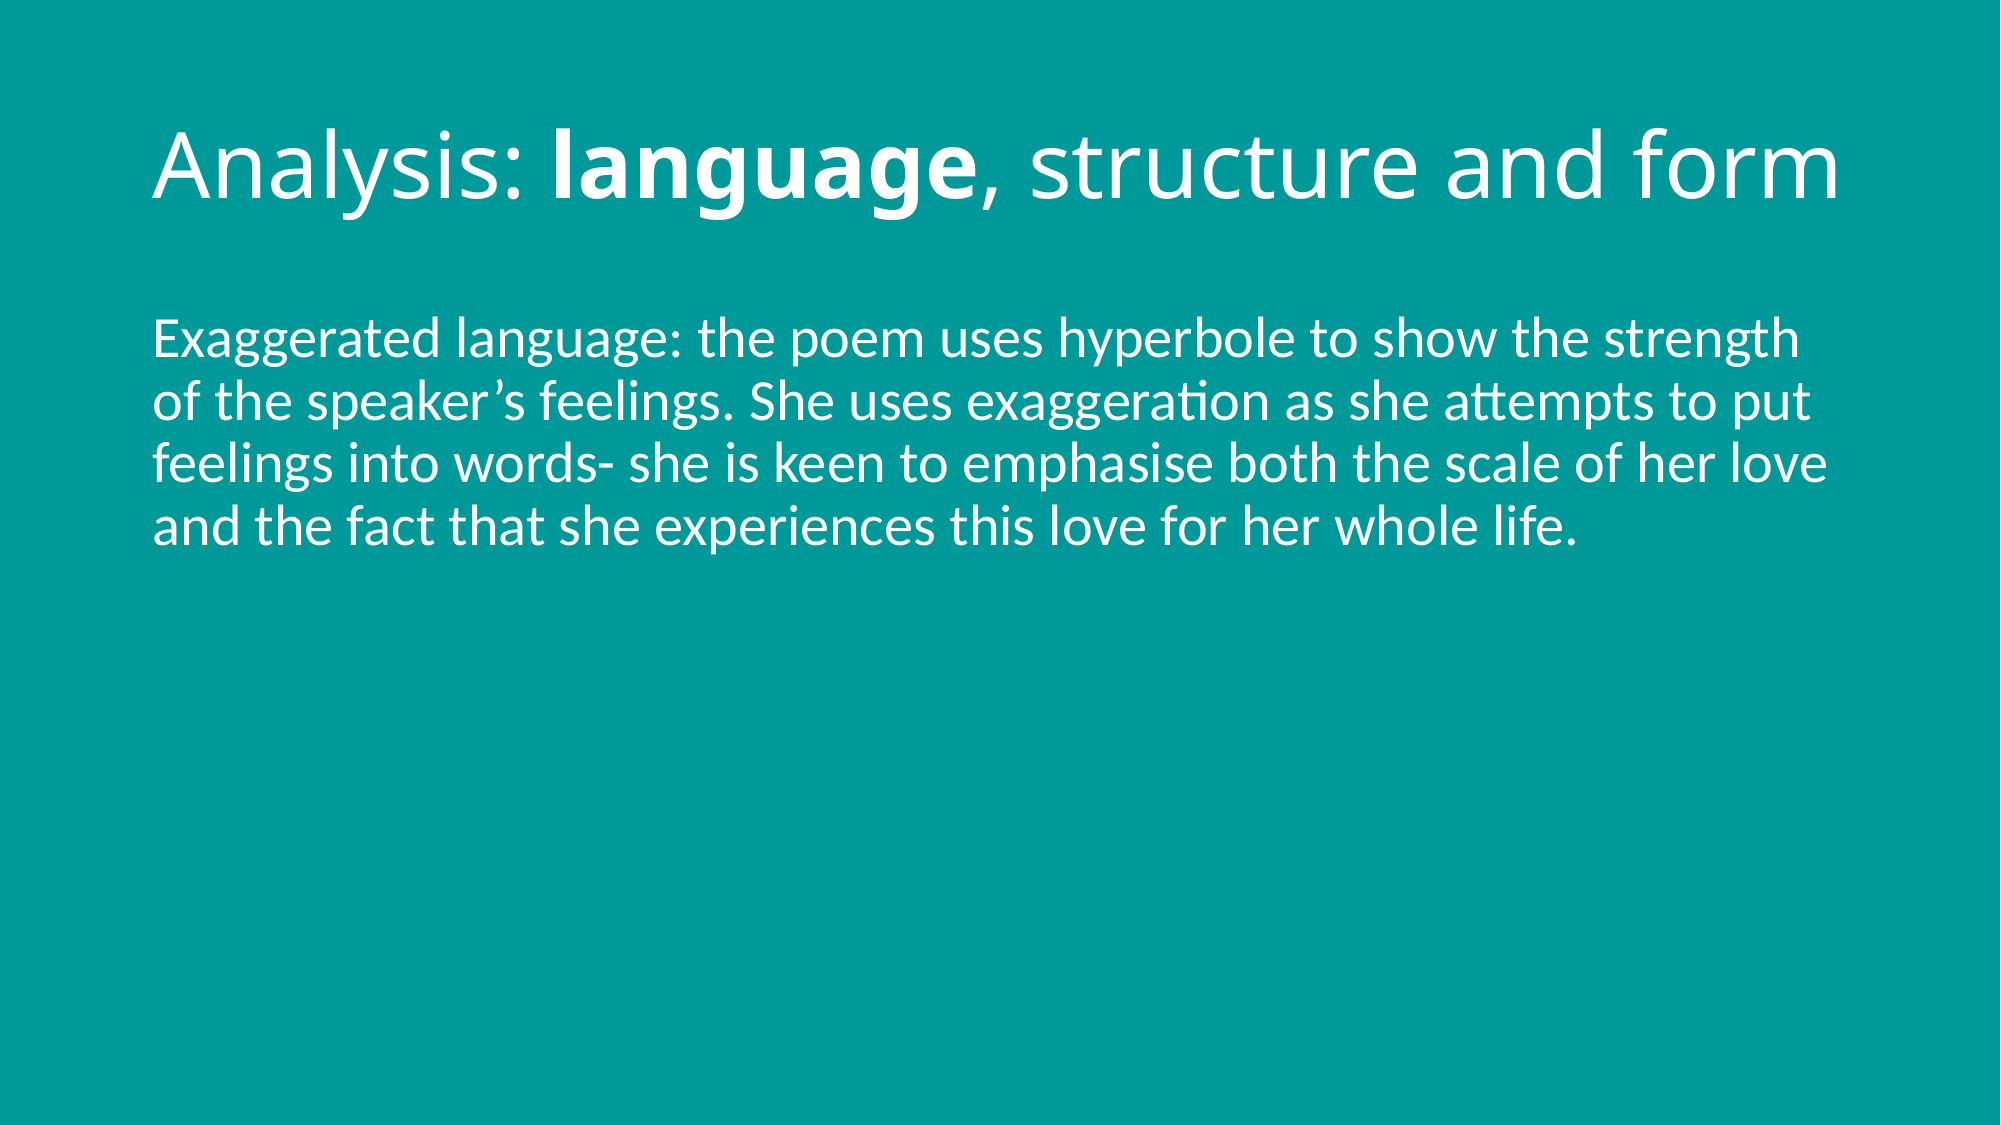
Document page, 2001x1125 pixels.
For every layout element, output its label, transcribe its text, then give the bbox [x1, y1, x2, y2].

list Exaggerated language: the poem uses hyperbole to show the strength of the speaker’s feelings. She uses exaggeration as she attempts to put feelings into words- she is keen to emphasise both the scale of her love and the fact that she experiences this love for her whole life. [137, 299, 1863, 1014]
title Analysis: language, structure and form [137, 59, 1863, 278]
